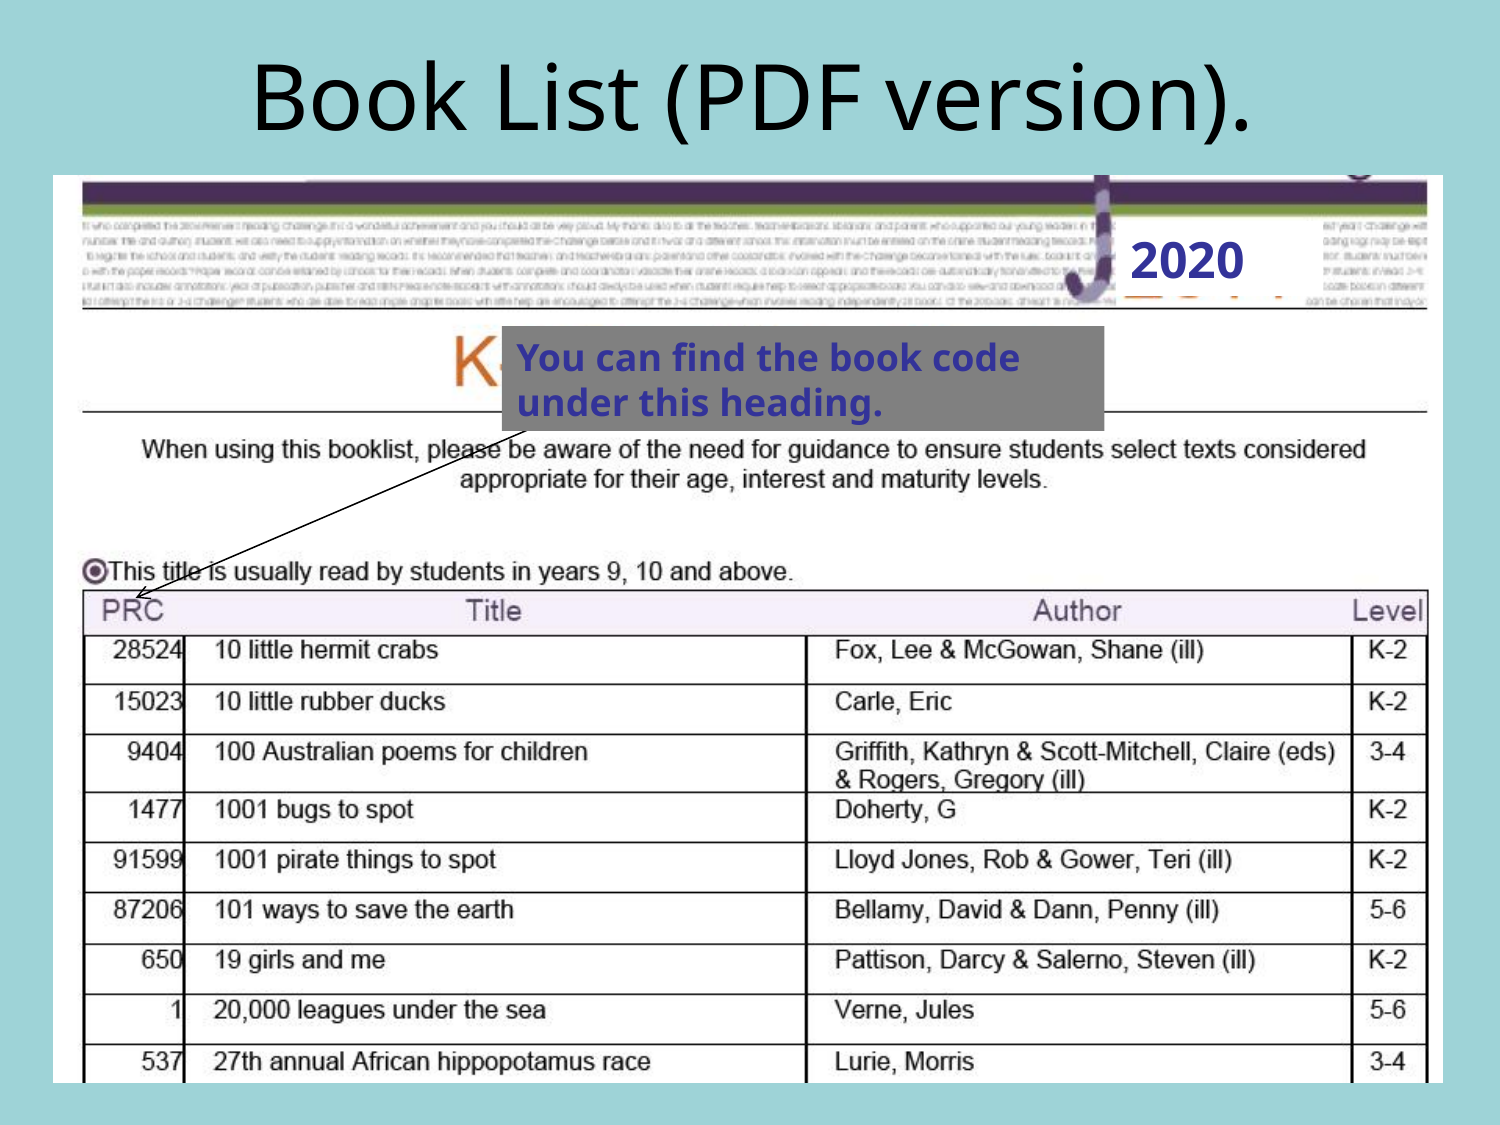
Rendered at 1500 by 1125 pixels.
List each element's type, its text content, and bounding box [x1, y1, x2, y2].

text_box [135, 385, 632, 599]
picture [52, 175, 1443, 1083]
title Book List (PDF version). [76, 0, 1428, 174]
